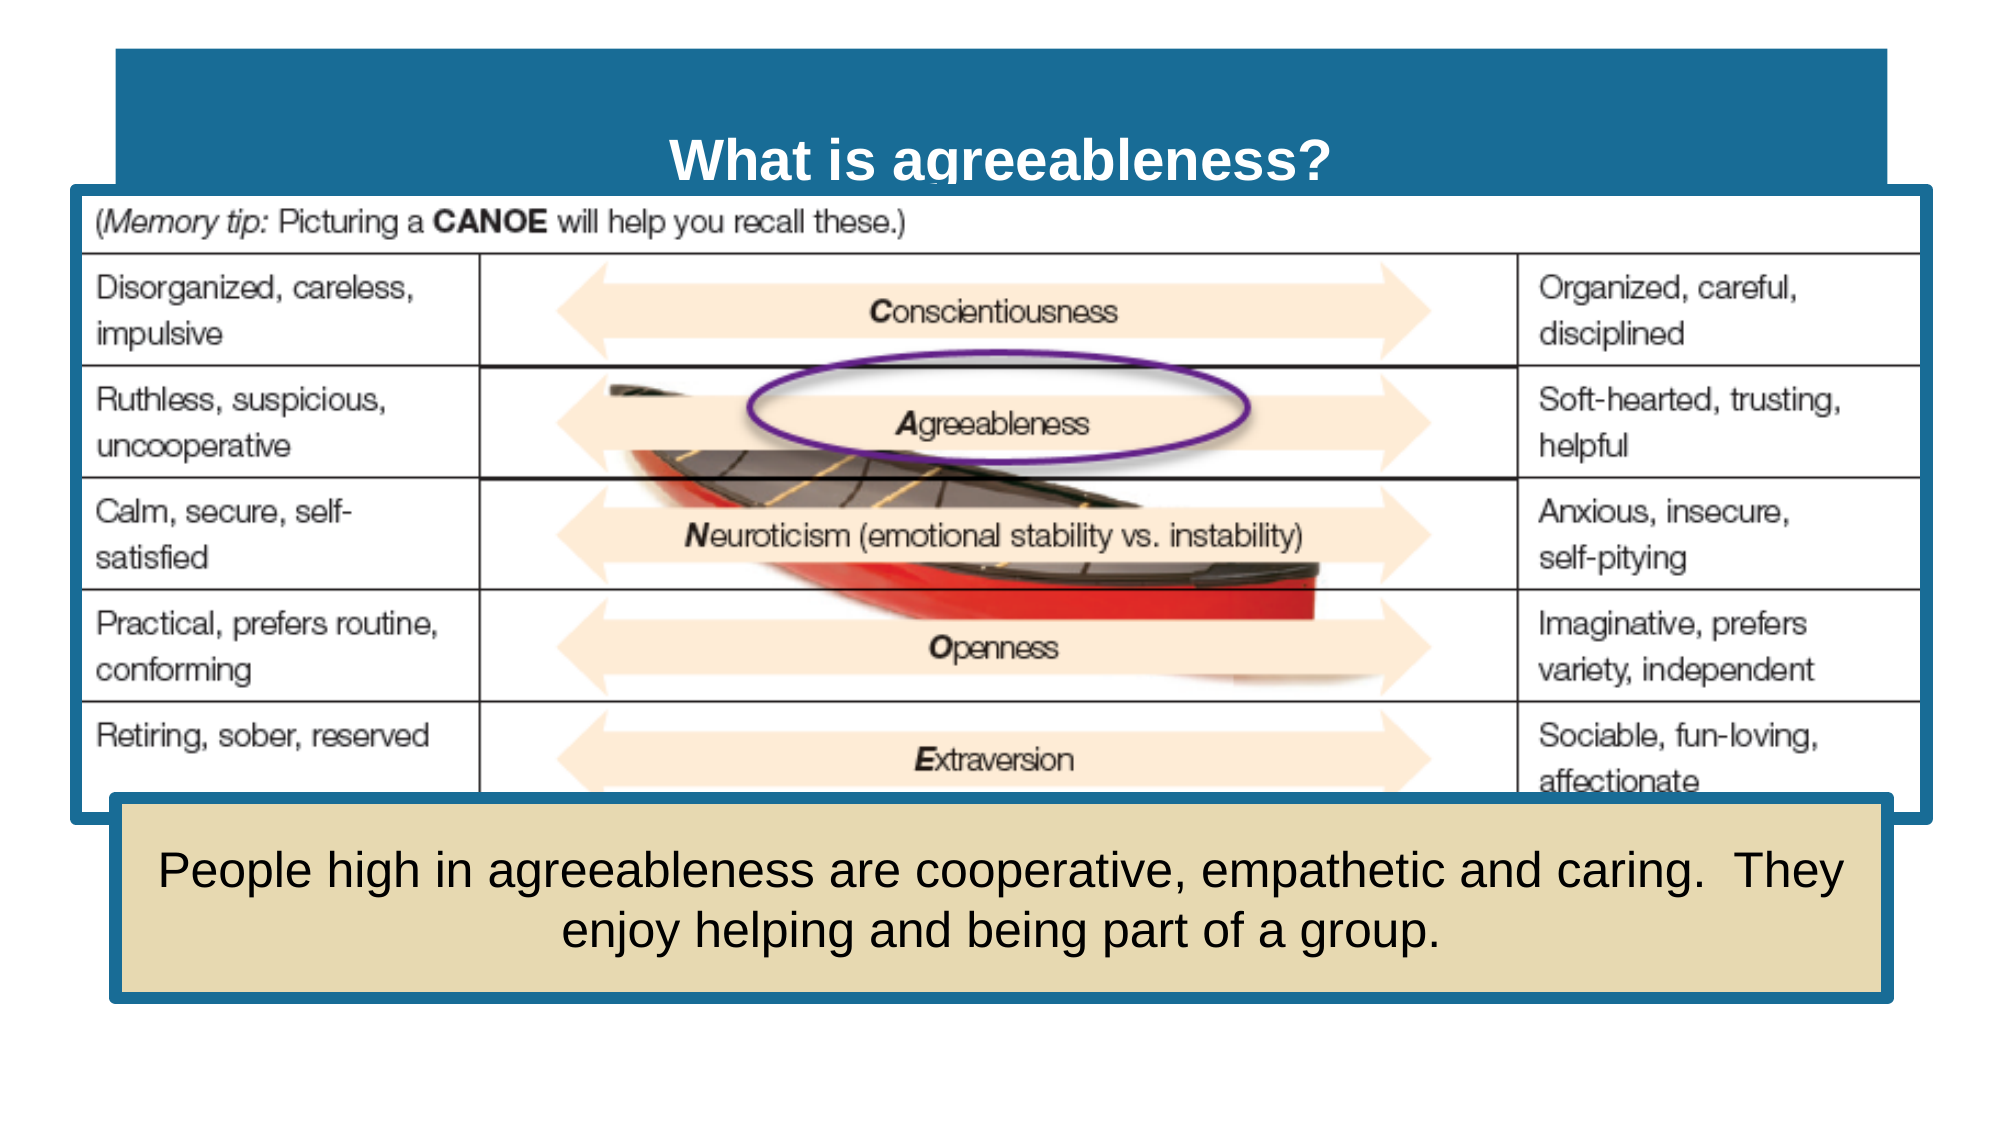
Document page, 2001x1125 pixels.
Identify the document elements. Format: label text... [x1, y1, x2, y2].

title What is agreeableness? [115, 48, 1888, 184]
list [82, 196, 1921, 813]
list People high in agreeableness are cooperative, empathetic and caring. They enjoy helping and being part of a group. [109, 813, 1894, 1004]
